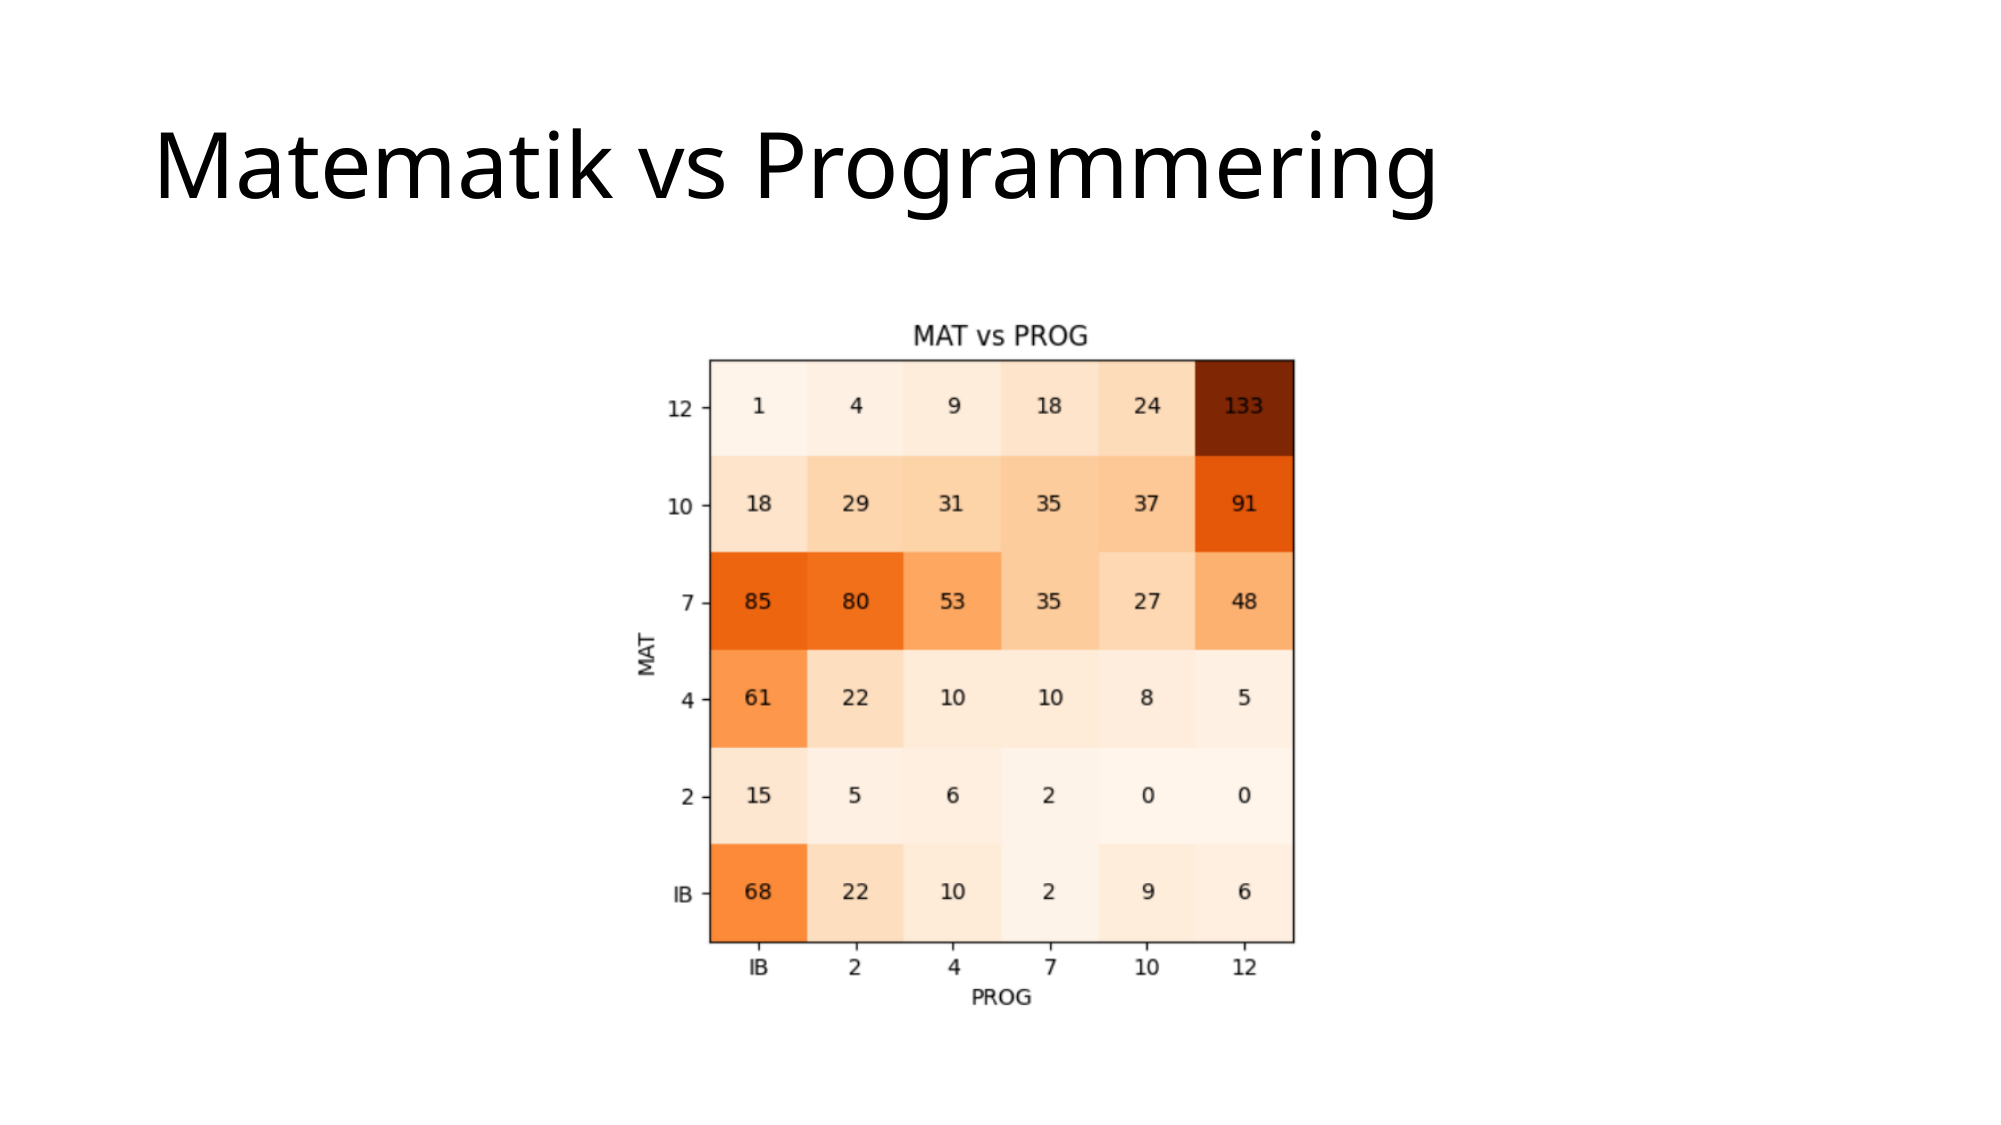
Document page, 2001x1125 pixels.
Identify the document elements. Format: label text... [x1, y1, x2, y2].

title Matematik vs Programmering [137, 59, 1863, 278]
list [501, 298, 1499, 1014]
